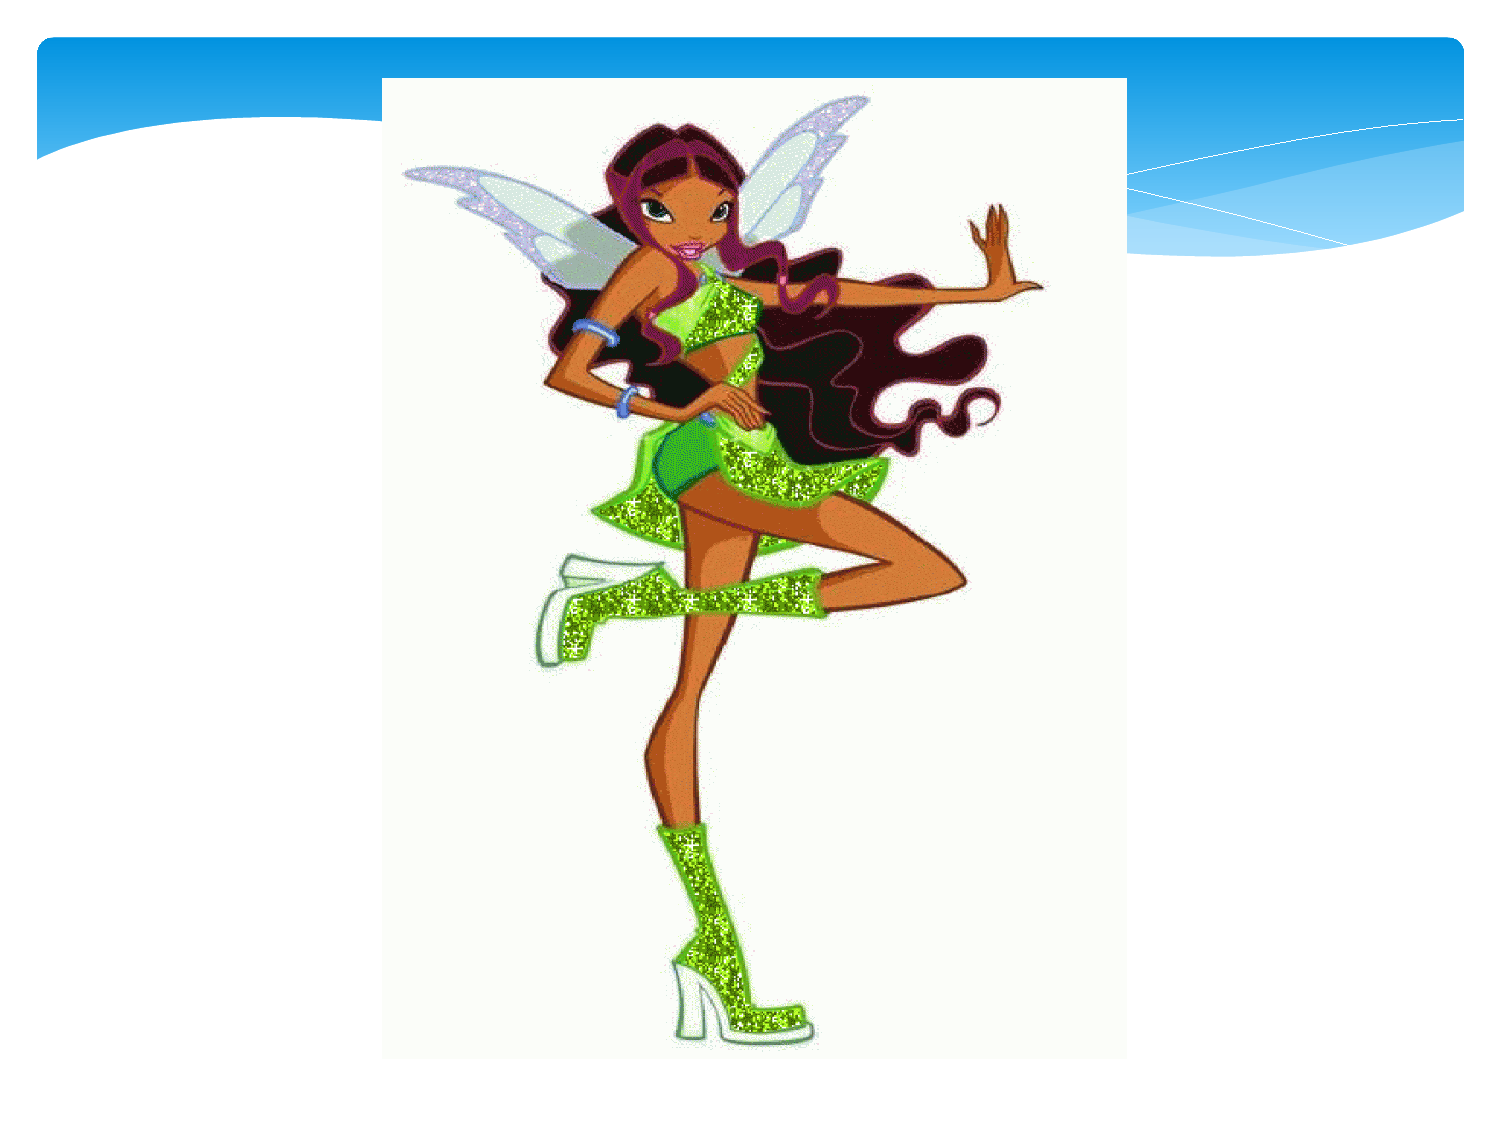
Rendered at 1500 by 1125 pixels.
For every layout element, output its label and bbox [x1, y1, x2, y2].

picture [382, 77, 1128, 1059]
